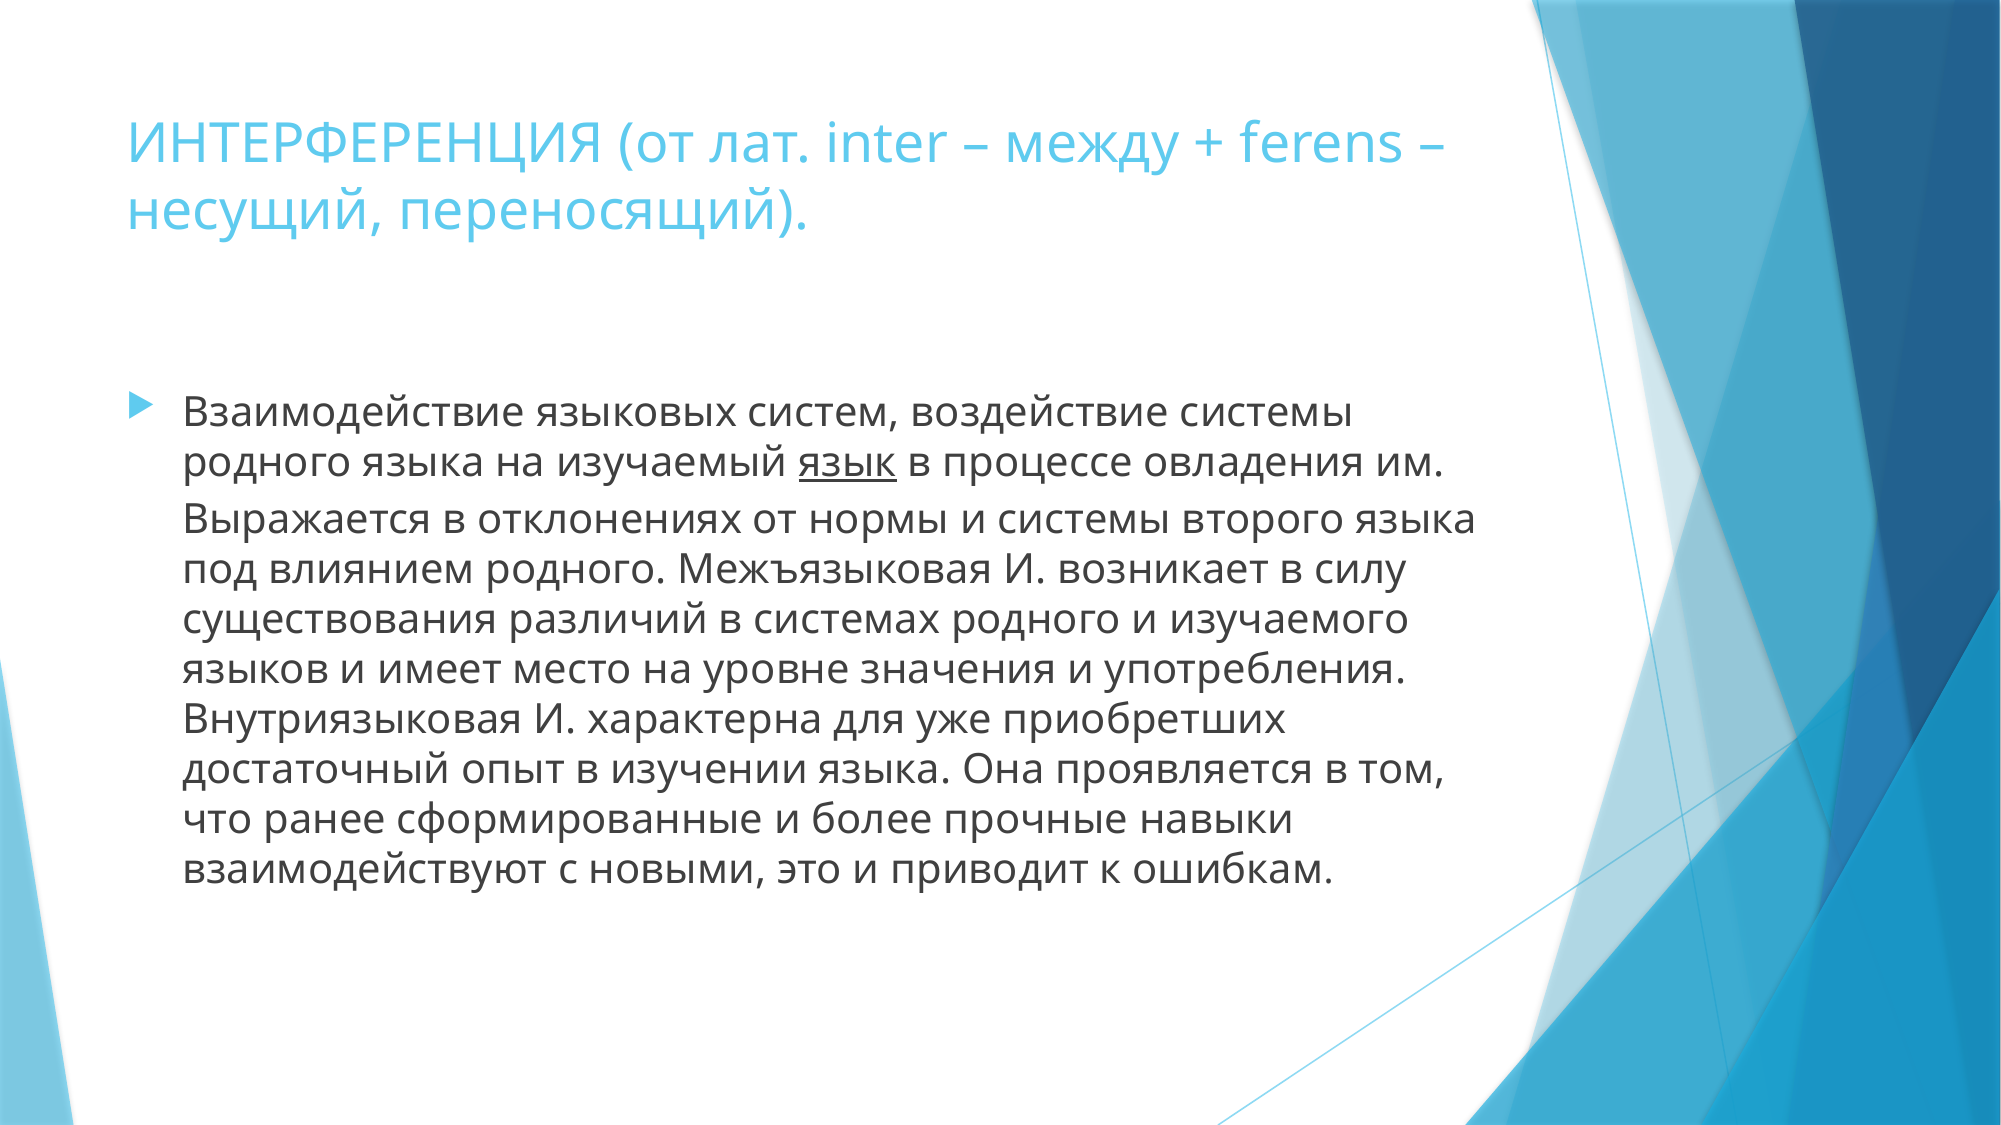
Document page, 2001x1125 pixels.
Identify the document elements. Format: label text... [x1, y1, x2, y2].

title ИНТЕРФЕРЕНЦИЯ (от лат. inter – между + ferens – несущий, переносящий). [111, 99, 1522, 317]
list Взаимодействие языковых систем, воздействие системы родного языка на изучаемый язык в процессе овладения им. Выражается в отклонениях от нормы и системы второго языка под влиянием родного. Межъязыковая И. возникает в силу существования различий в системах родного и изучаемого языков и имеет место на уровне значения и употребления. Внутриязыковая И. характерна для уже приобретших достаточный опыт в изучении языка. Она проявляется в том, что ранее сформированные и более прочные навыки взаимодействуют с новыми, это и приводит к ошибкам. [111, 376, 1522, 1014]
